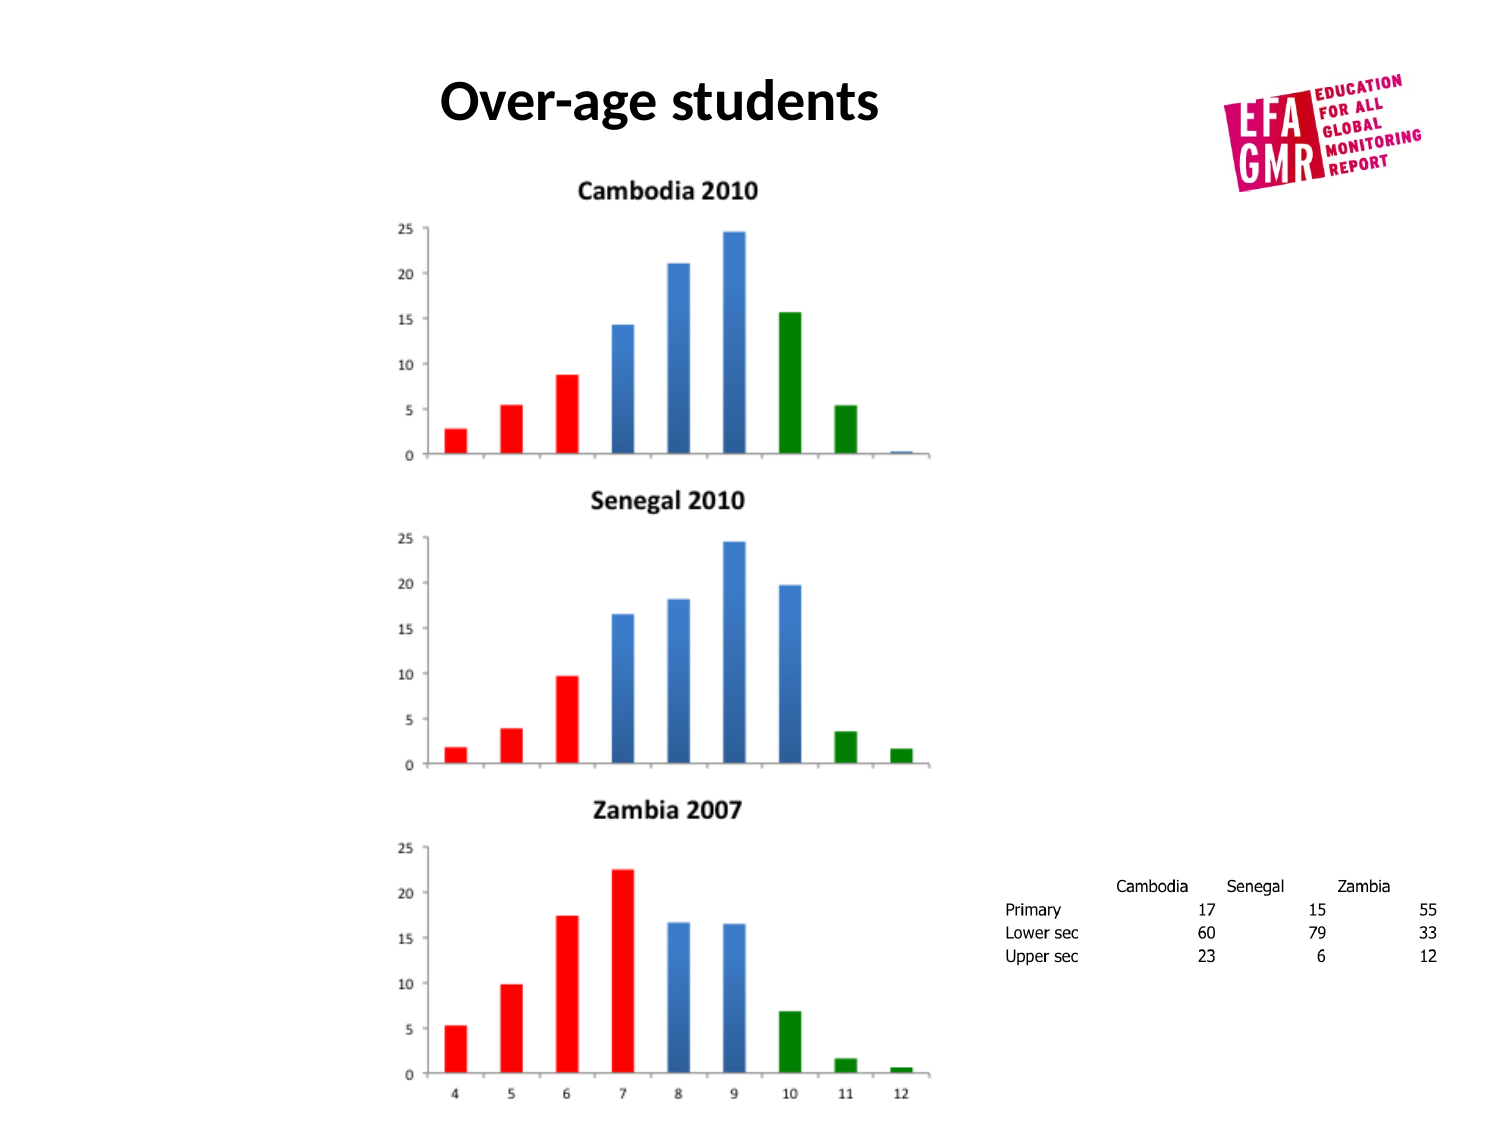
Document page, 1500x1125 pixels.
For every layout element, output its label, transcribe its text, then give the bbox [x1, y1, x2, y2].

text_box Over-age students [53, 38, 1200, 226]
picture [387, 155, 951, 1113]
picture [1224, 74, 1421, 192]
picture [999, 874, 1444, 969]
